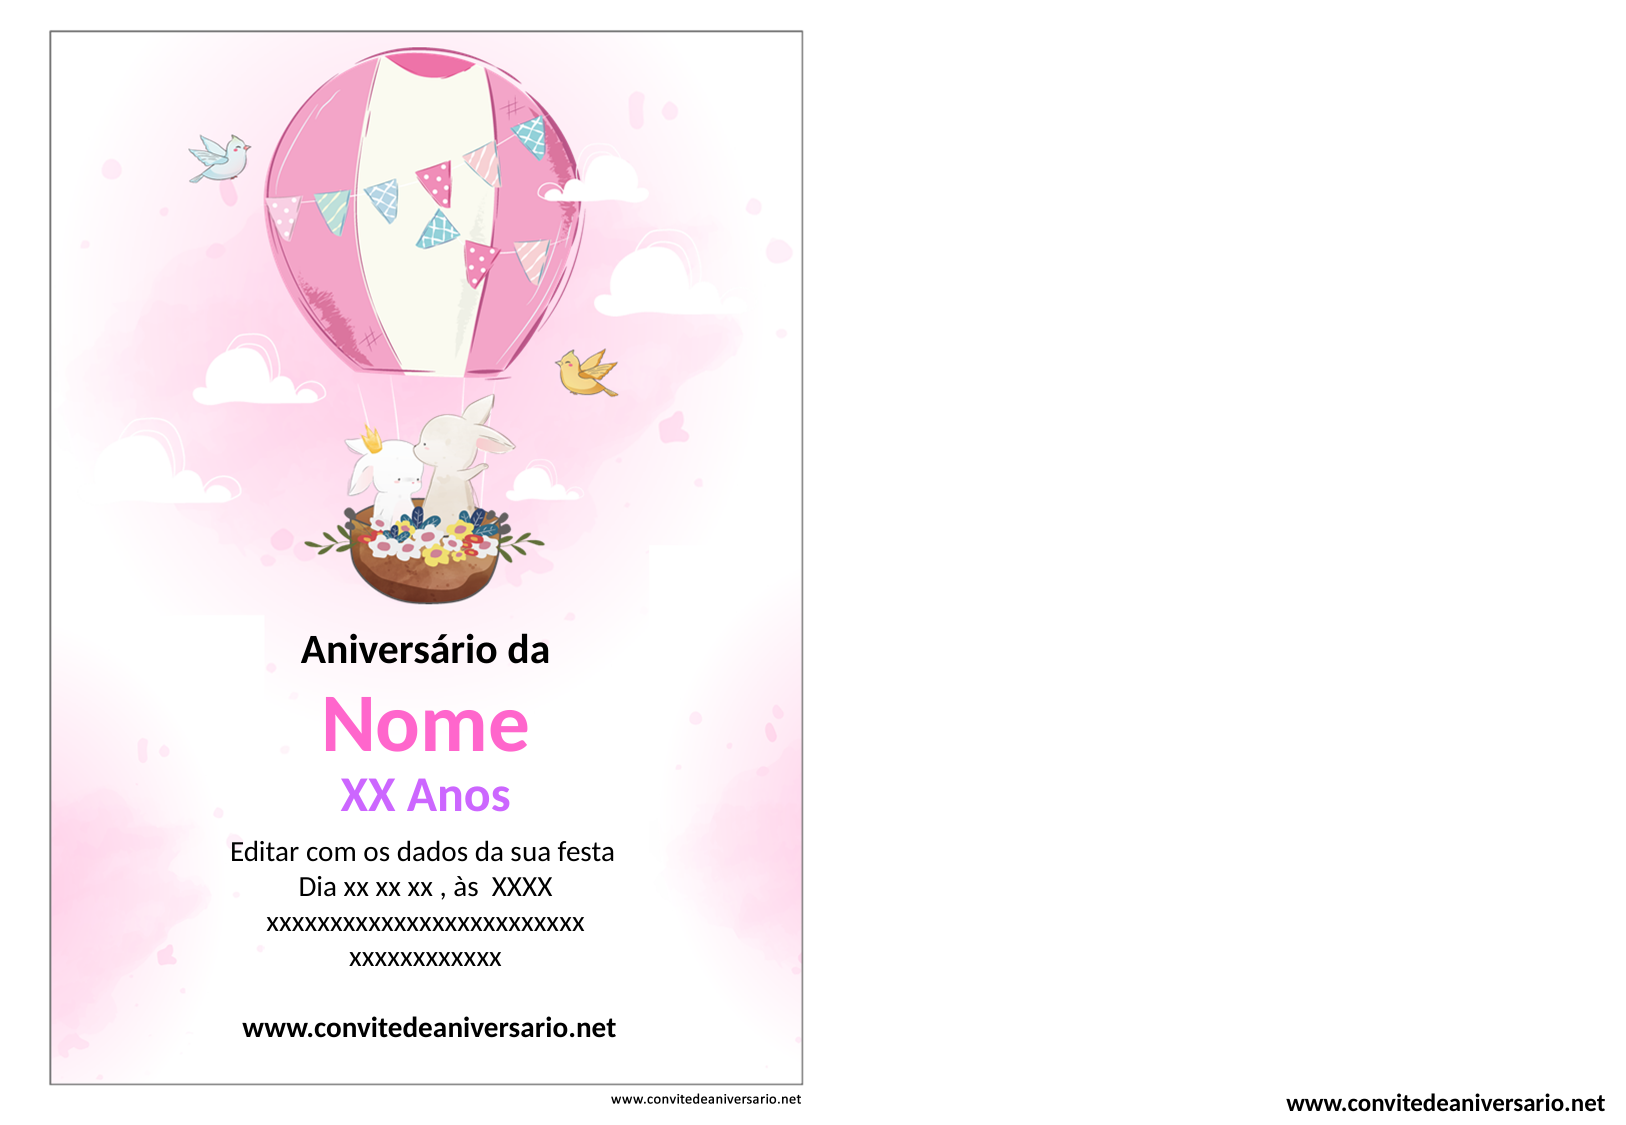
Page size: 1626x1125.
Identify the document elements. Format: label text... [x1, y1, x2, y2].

text_box www.convitedeaniversario.net [1271, 1079, 1622, 1125]
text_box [27, 16, 825, 1109]
